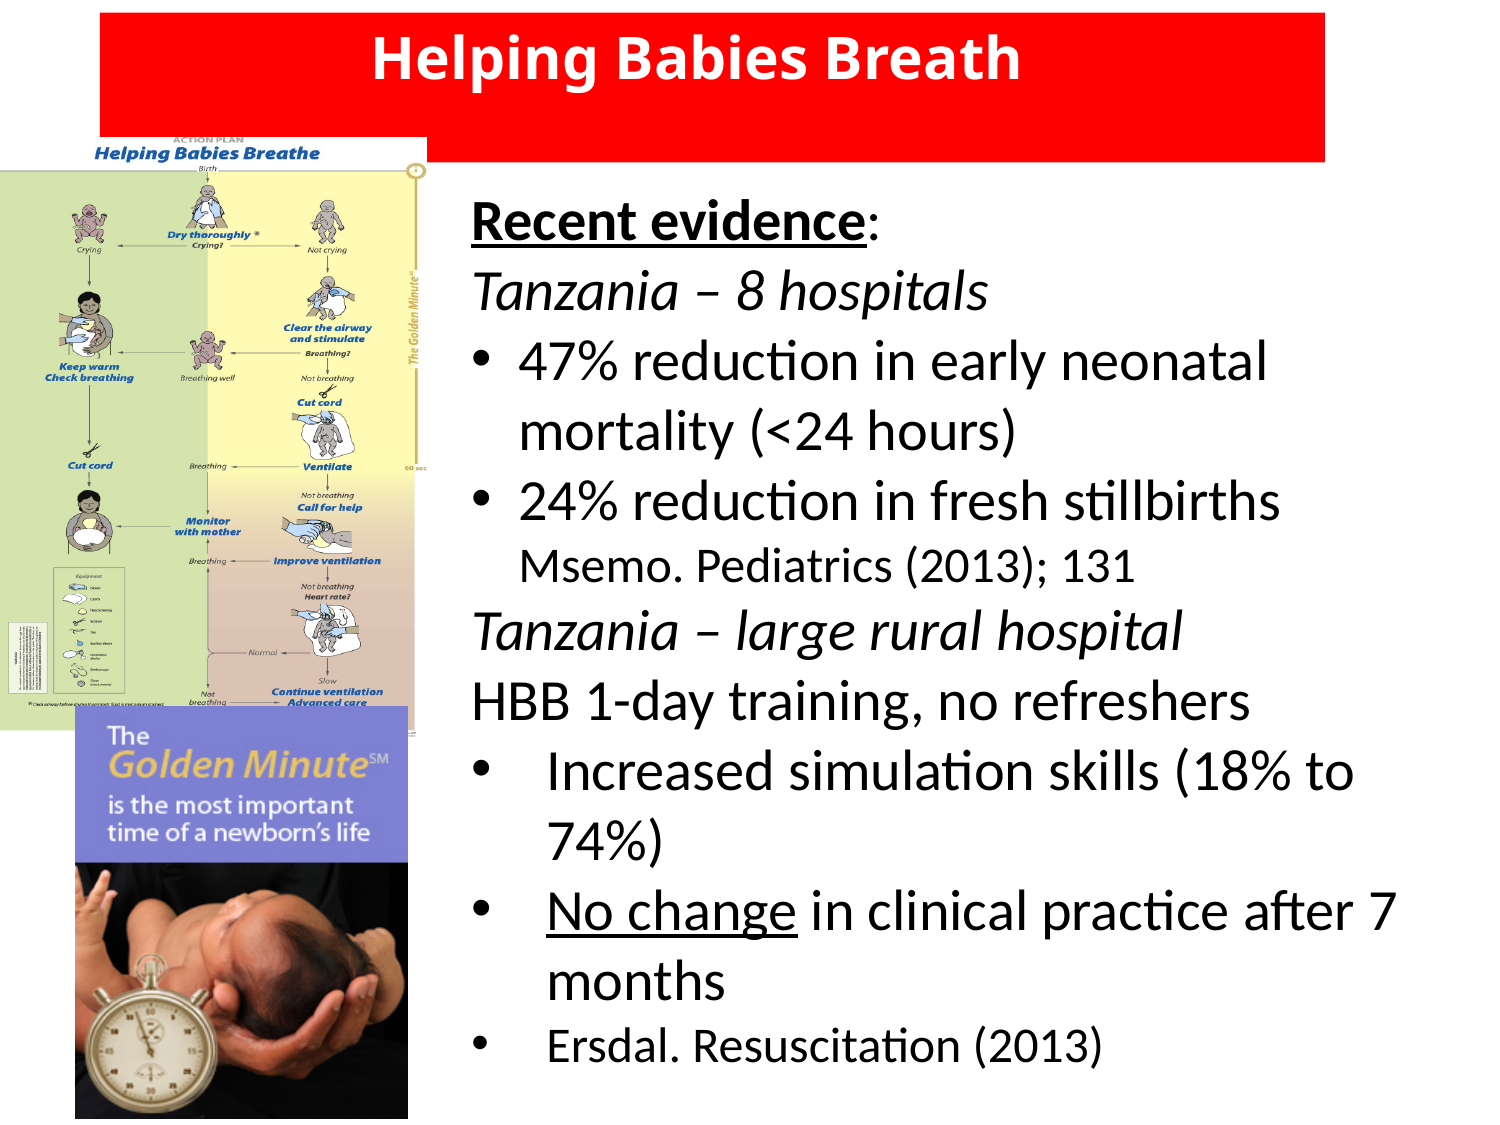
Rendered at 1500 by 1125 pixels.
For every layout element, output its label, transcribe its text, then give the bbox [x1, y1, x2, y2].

picture [0, 137, 428, 1120]
title Helping Babies Breath [99, 12, 1325, 163]
text_box Recent evidence: Tanzania – 8 hospitals 47% reduction in early neonatal mortality (<24 hours) 24% reduction in fresh stillbirths Msemo. Pediatrics (2013); 131 Tanzania – large rural hospital HBB 1-day training, no refreshers Increased simulation skills (18% to 74%) No change in clinical practice after 7 months Ersdal. Resuscitation (2013) [456, 174, 1457, 1125]
